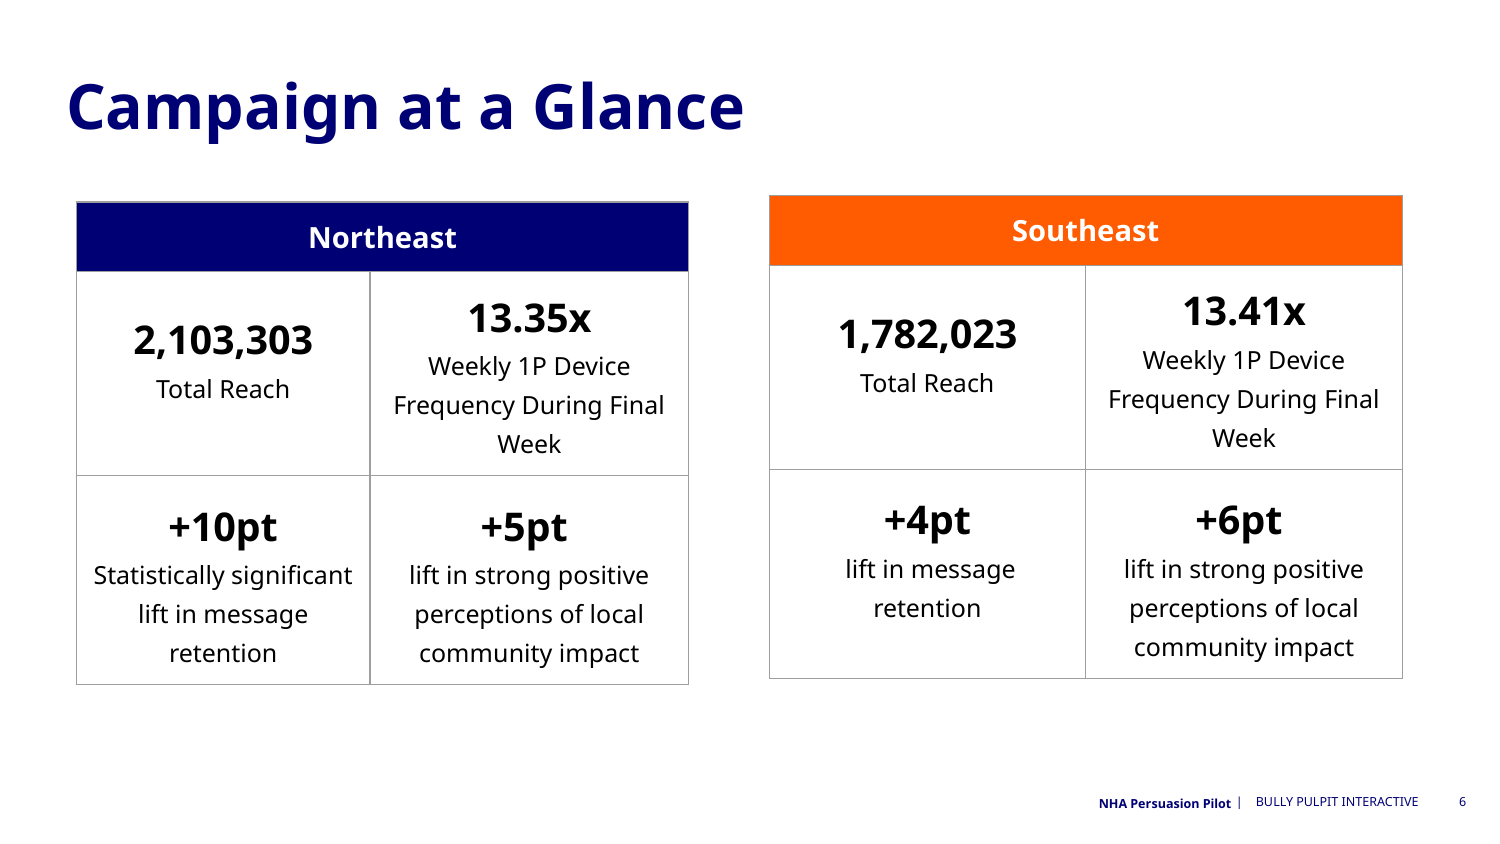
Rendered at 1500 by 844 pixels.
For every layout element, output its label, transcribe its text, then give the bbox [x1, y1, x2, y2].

title Campaign at a Glance [51, 51, 1412, 202]
table_cell +10pt Statistically significant lift in message retention [77, 476, 369, 684]
table_cell +4pt lift in message retention [770, 470, 1085, 678]
table_header Northeast [77, 203, 688, 271]
table_cell +5pt lift in strong positive perceptions of local community impact [371, 476, 688, 684]
table_header 13.41x Weekly 1P Device Frequency During Final Week [1086, 266, 1402, 469]
table_cell +6pt lift in strong positive perceptions of local community impact [1086, 470, 1402, 678]
table_header Southeast [770, 196, 1402, 265]
table_header 2,103,303 Total Reach [77, 272, 369, 475]
table_header 13.35x Weekly 1P Device Frequency During Final Week [371, 272, 688, 475]
subtitle NHA Persuasion Pilot [182, 788, 1247, 816]
table_header 1,782,023 Total Reach [770, 266, 1085, 469]
